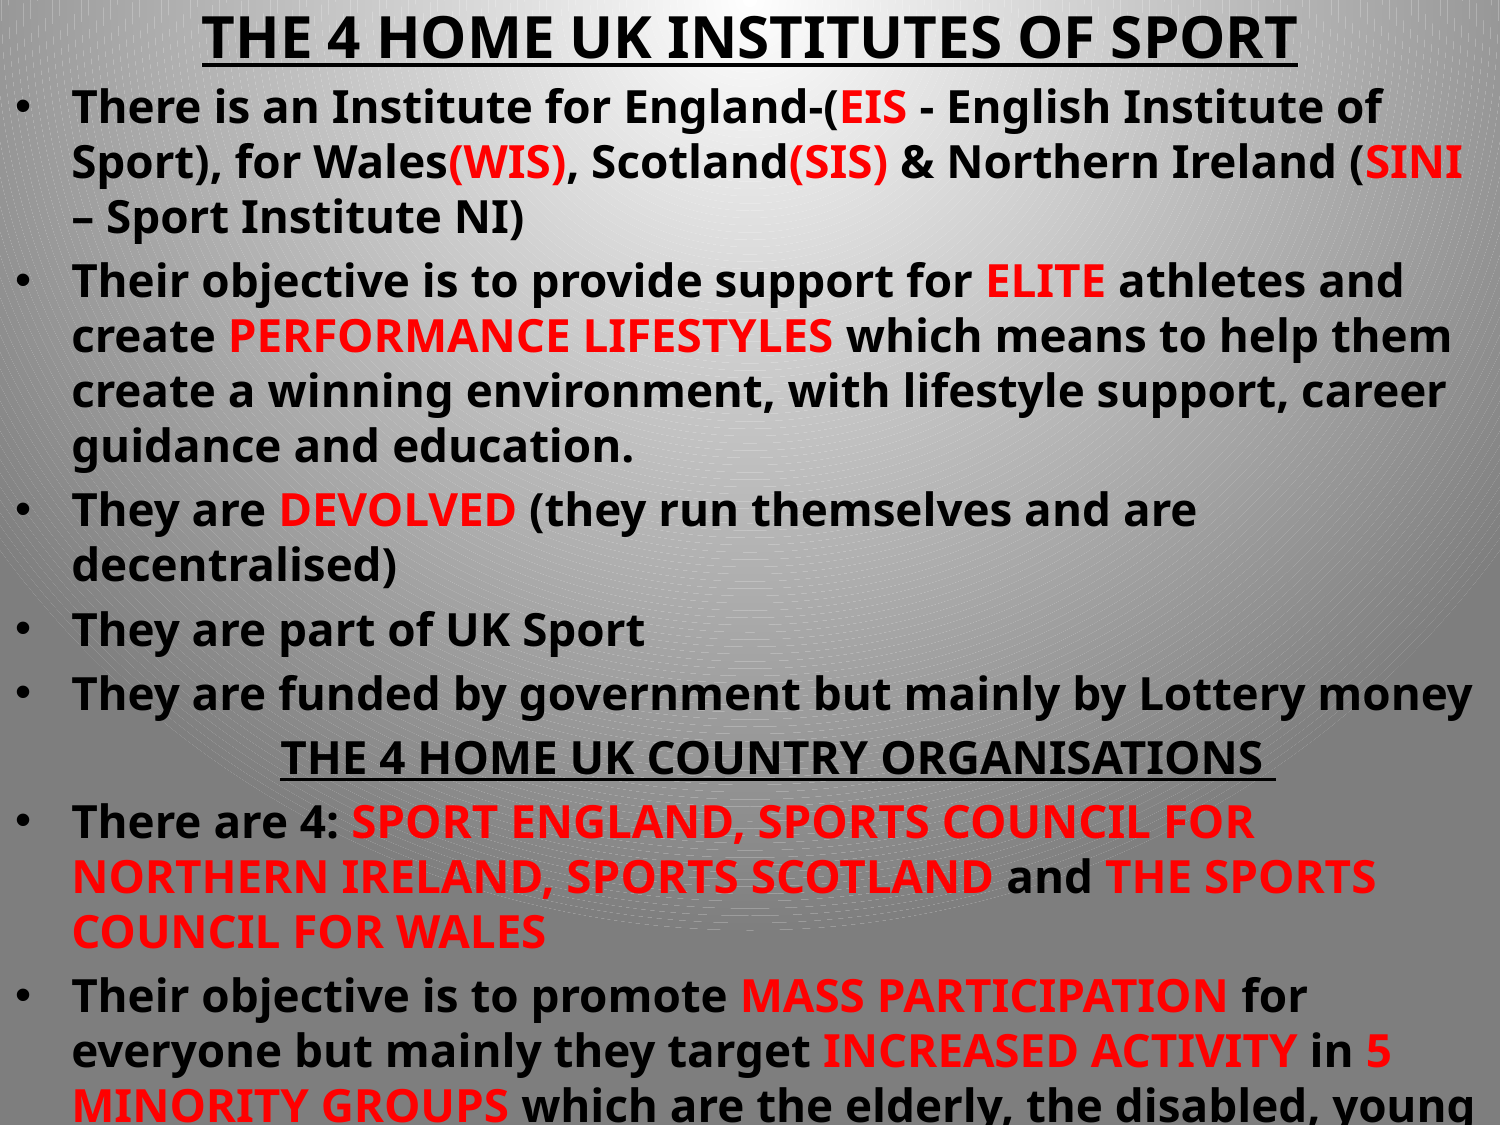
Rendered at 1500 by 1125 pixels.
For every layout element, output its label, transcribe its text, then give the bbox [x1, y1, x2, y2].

title THE 4 HOME UK INSTITUTES OF SPORT [75, 0, 1425, 70]
list There is an Institute for England-(EIS - English Institute of Sport), for Wales(WIS), Scotland(SIS) & Northern Ireland (SINI – Sport Institute NI) Their objective is to provide support for ELITE athletes and create PERFORMANCE LIFESTYLES which means to help them create a winning environment, with lifestyle support, career guidance and education. They are DEVOLVED (they run themselves and are decentralised) They are part of UK Sport They are funded by government but mainly by Lottery money THE 4 HOME UK COUNTRY ORGANISATIONS There are 4: SPORT ENGLAND, SPORTS COUNCIL FOR NORTHERN IRELAND, SPORTS SCOTLAND and THE SPORTS COUNCIL FOR WALES Their objective is to promote MASS PARTICIPATION for everyone but mainly they target INCREASED ACTIVITY in 5 MINORITY GROUPS which are the elderly, the disabled, young people, women, and ethnic minorities. They are funded by the Lottery and by the government [0, 70, 1500, 1125]
